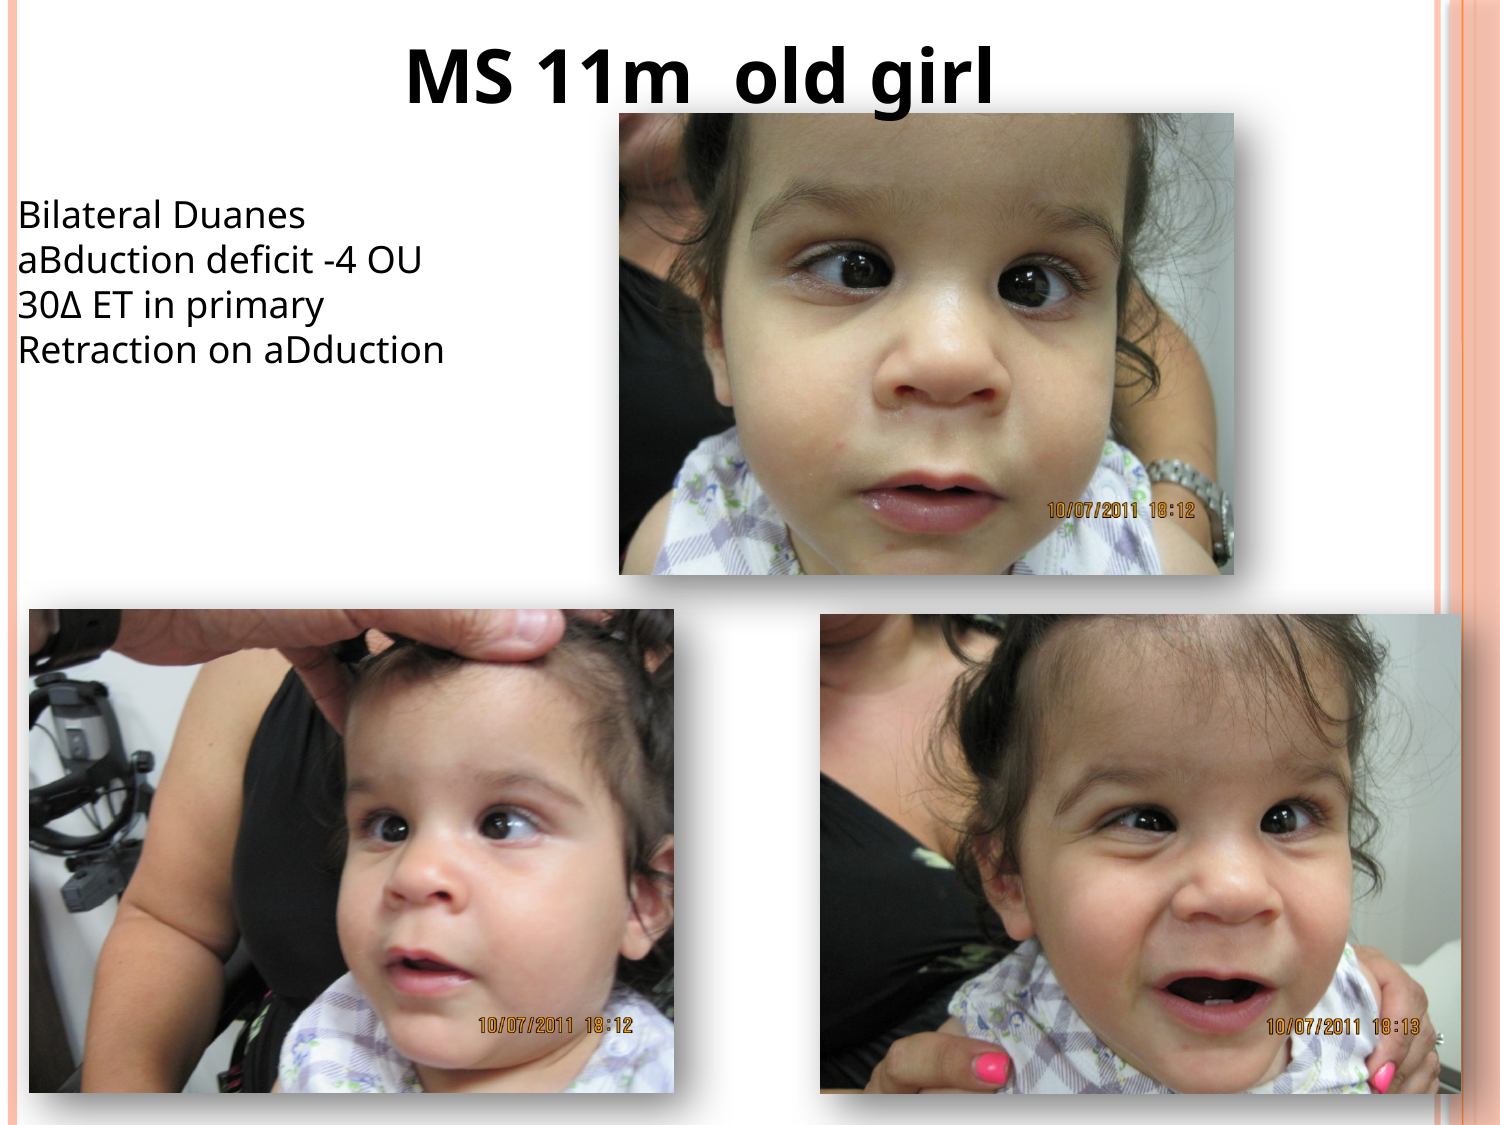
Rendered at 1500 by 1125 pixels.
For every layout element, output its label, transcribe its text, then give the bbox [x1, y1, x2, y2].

picture [820, 613, 1462, 1095]
text_box MS 11m old girl [388, 20, 1013, 126]
picture [28, 609, 674, 1093]
picture [619, 113, 1235, 575]
text_box Bilateral Duanes aBduction deficit -4 OU 30Δ ET in primary Retraction on aDduction [2, 183, 461, 423]
